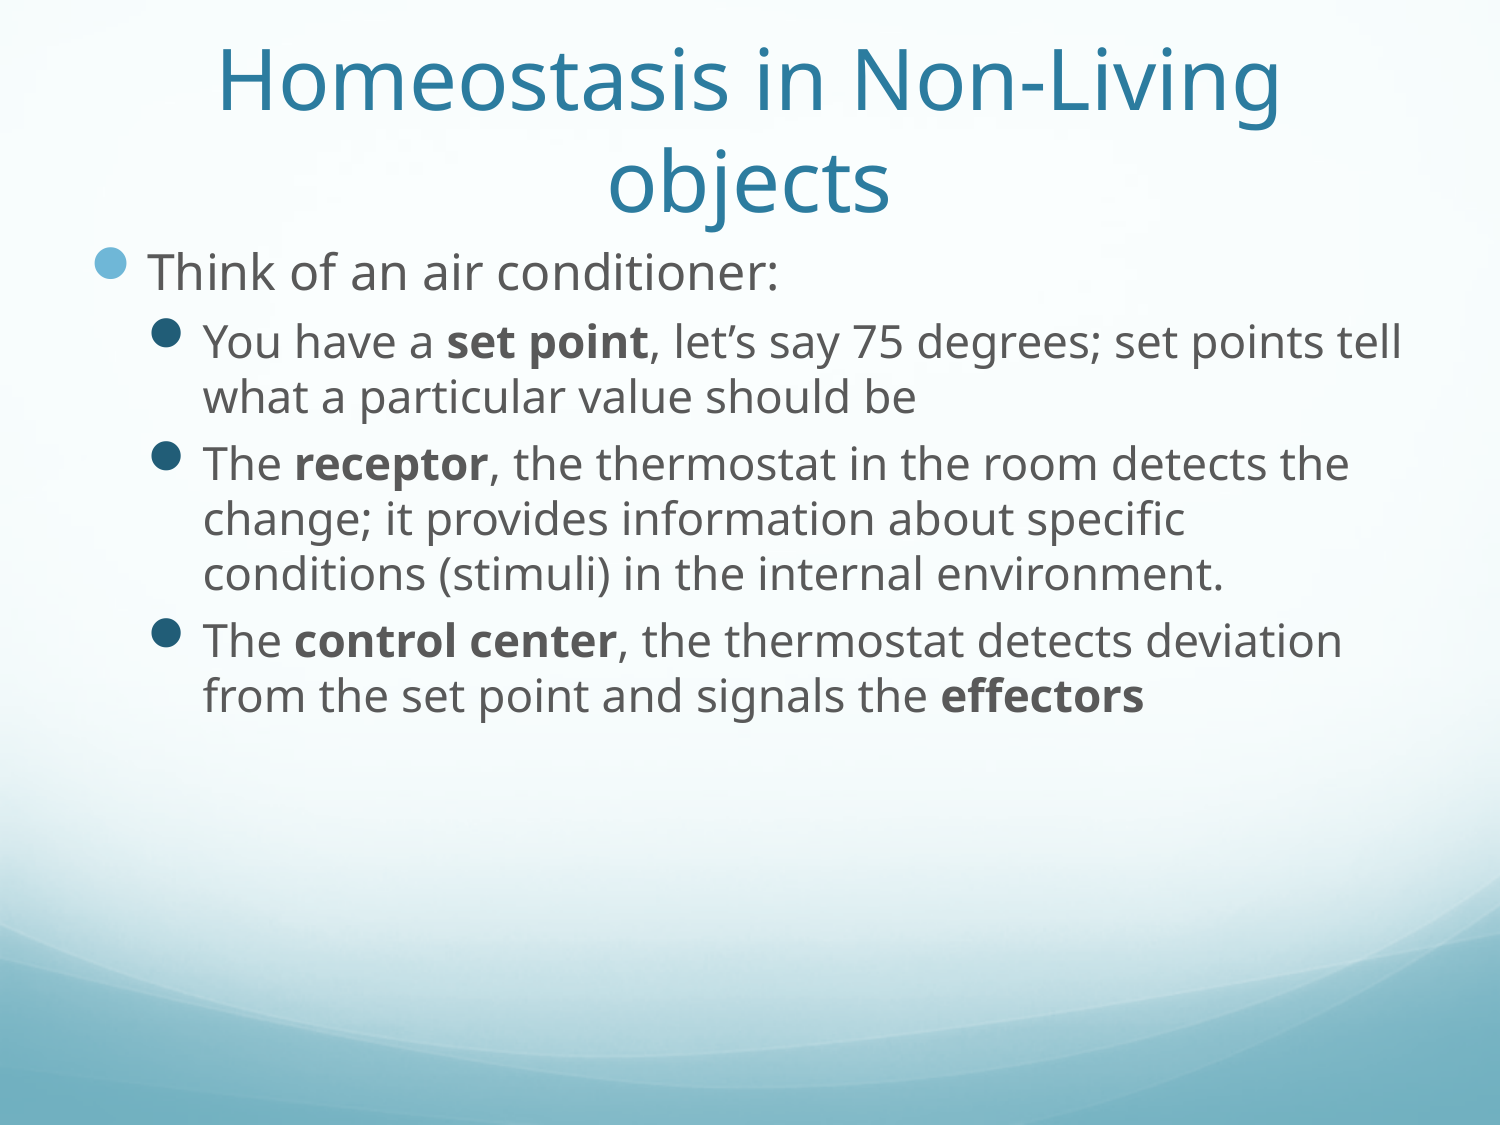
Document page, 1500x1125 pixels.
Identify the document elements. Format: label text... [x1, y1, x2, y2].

title Homeostasis in Non-Living objects [90, 17, 1410, 232]
list Think of an air conditioner: You have a set point, let’s say 75 degrees; set points tell what a particular value should be The receptor, the thermostat in the room detects the change; it provides information about specific conditions (stimuli) in the internal environment. The control center, the thermostat detects deviation from the set point and signals the effectors [75, 232, 1425, 1005]
